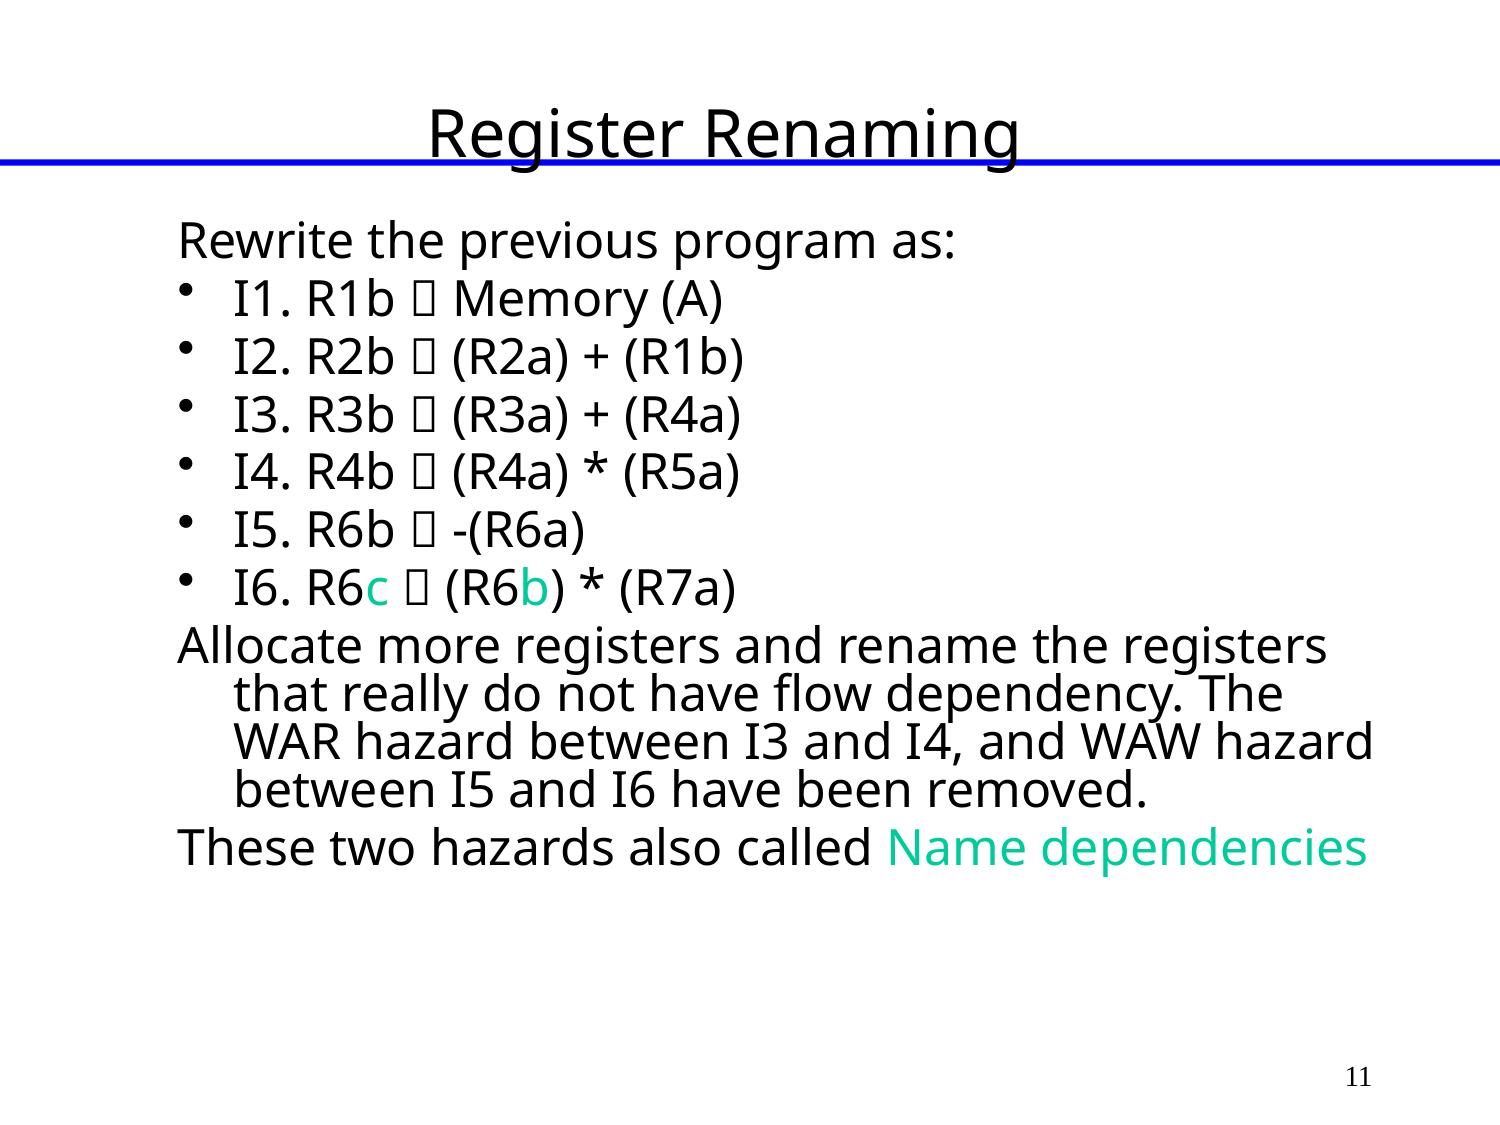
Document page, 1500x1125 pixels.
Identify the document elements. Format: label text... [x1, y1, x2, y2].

list Rewrite the previous program as: I1. R1b  Memory (A) I2. R2b  (R2a) + (R1b) I3. R3b  (R3a) + (R4a) I4. R4b  (R4a) * (R5a) I5. R6b  -(R6a) I6. R6c  (R6b) * (R7a) Allocate more registers and rename the registers that really do not have flow dependency. The WAR hazard between I3 and I4, and WAW hazard between I5 and I6 have been removed. These two hazards also called Name dependencies [162, 212, 1413, 1001]
title Register Renaming [137, 37, 1313, 226]
slide_number 11 [1074, 1049, 1388, 1125]
